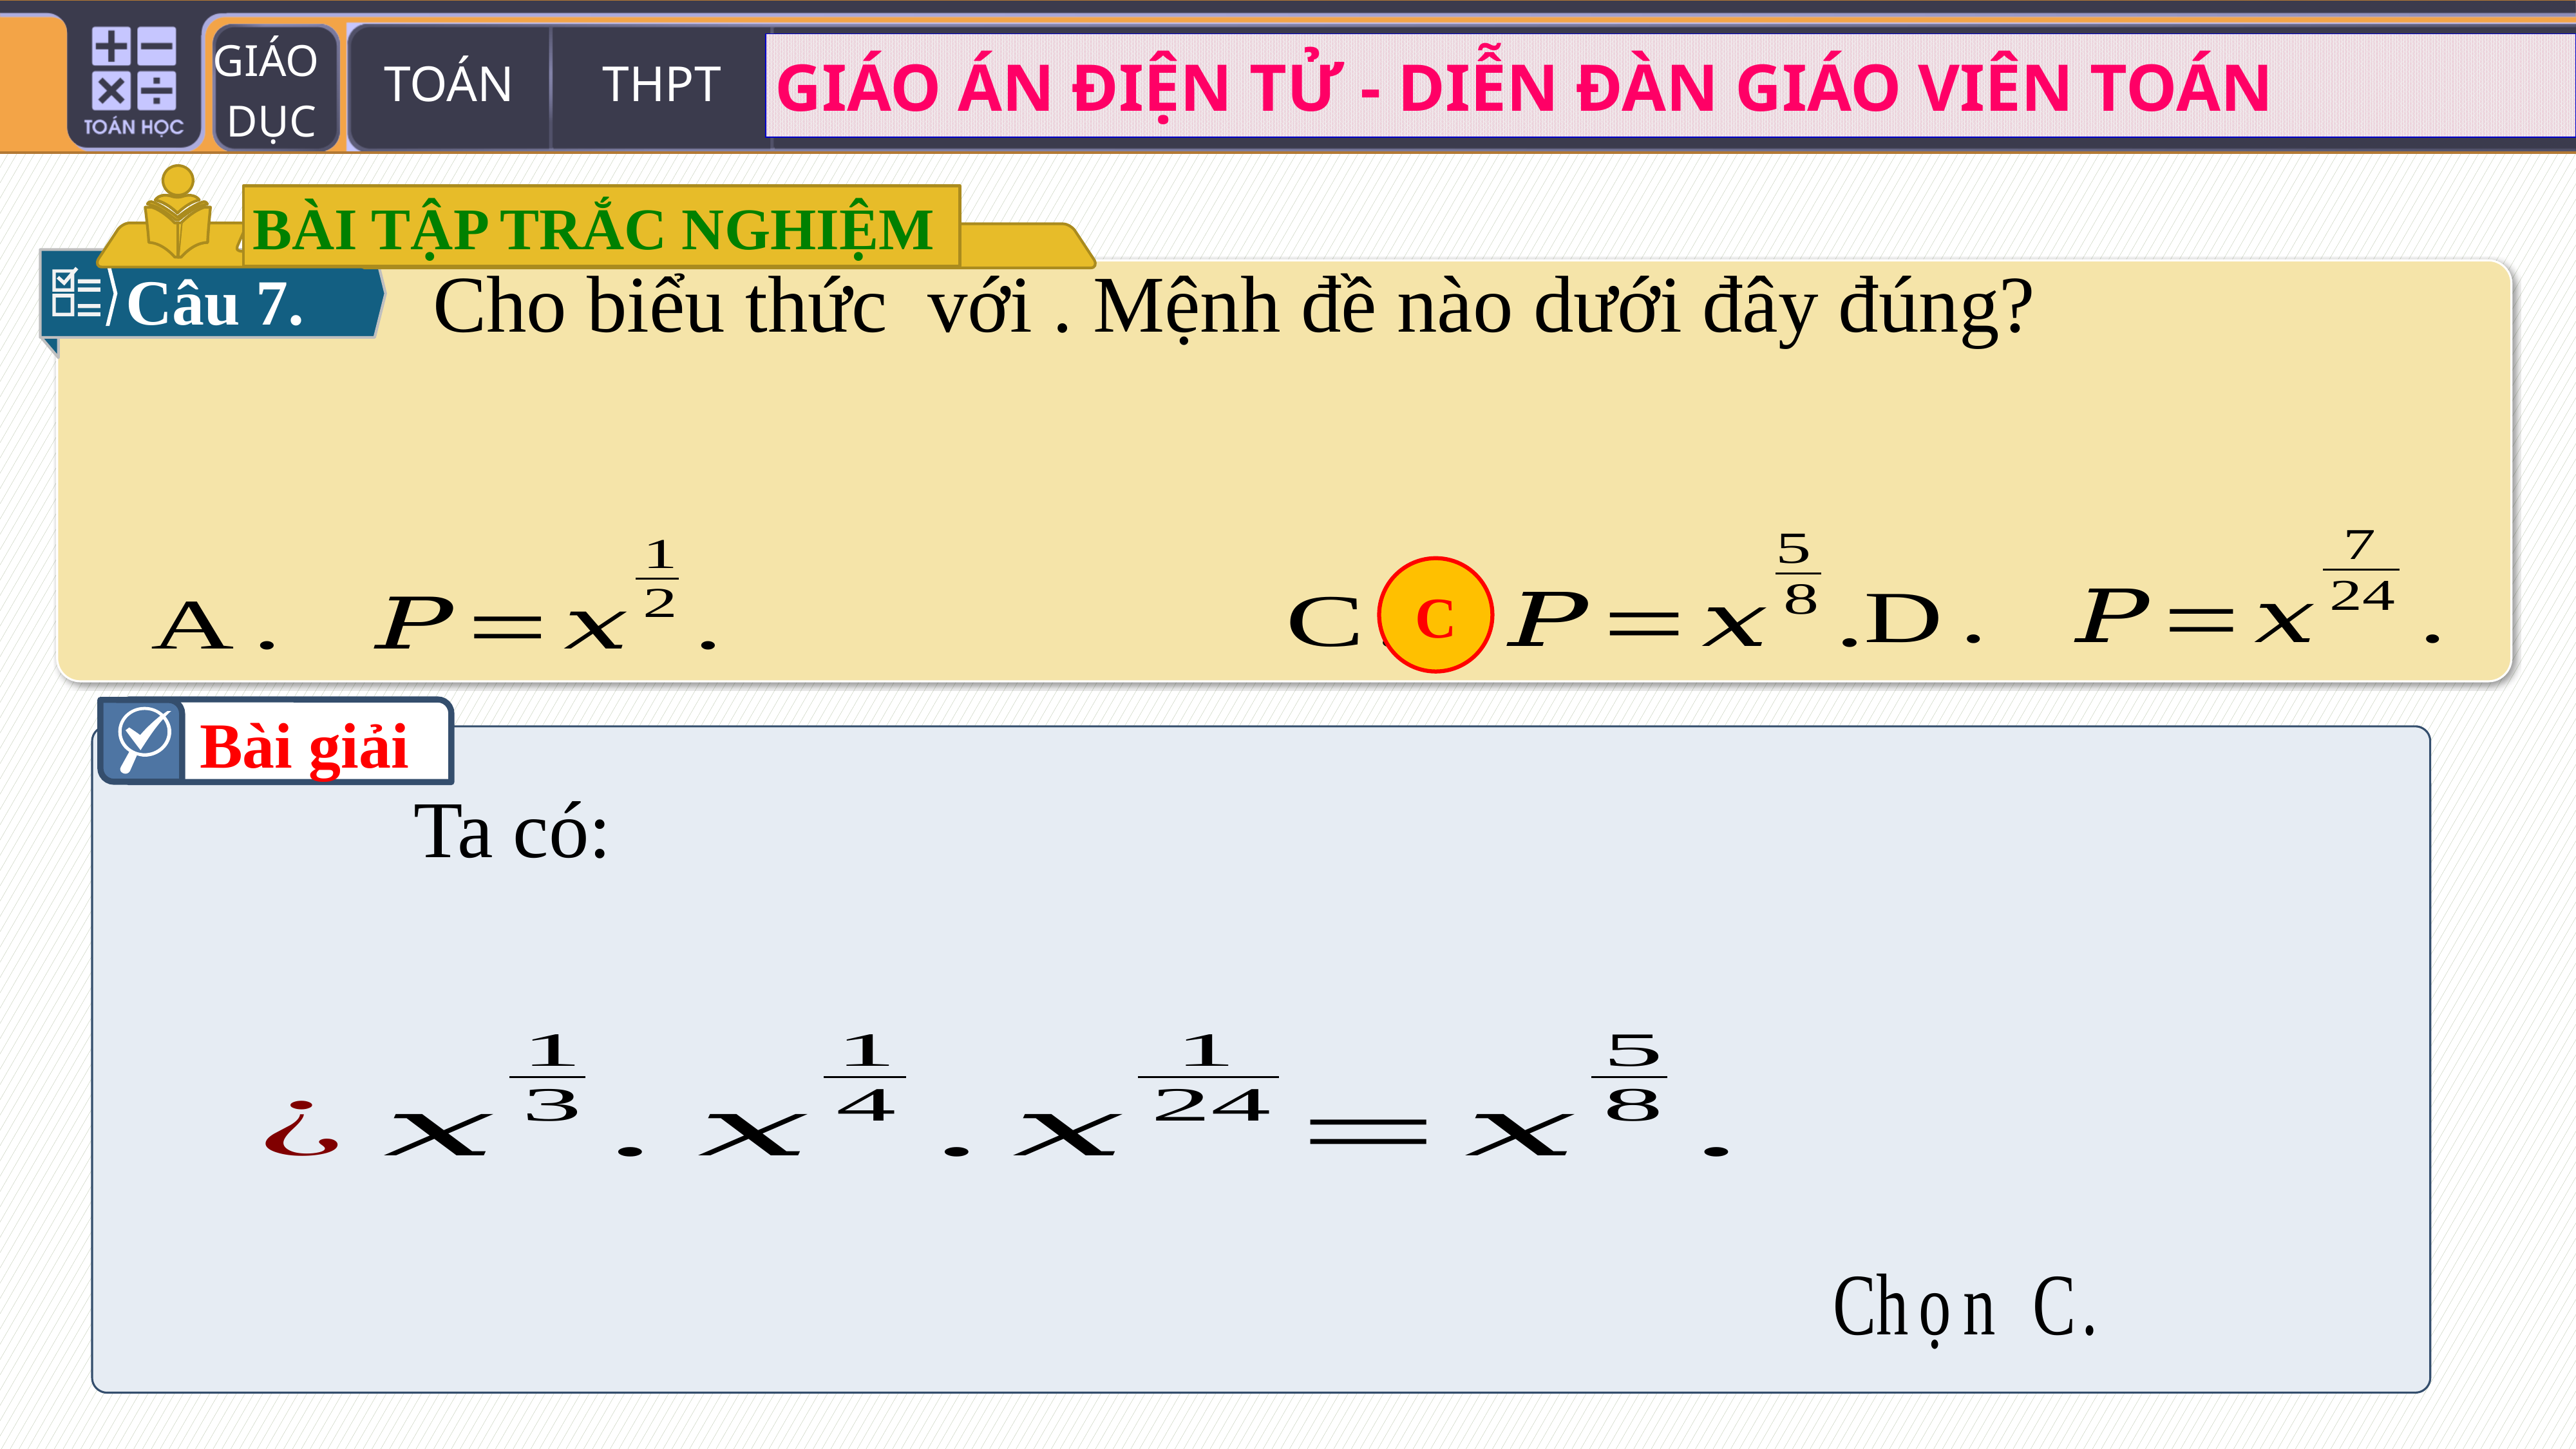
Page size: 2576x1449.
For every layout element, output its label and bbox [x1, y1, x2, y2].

text_box [95, 165, 1097, 269]
text_box [91, 698, 2430, 1393]
text_box [40, 249, 2512, 682]
